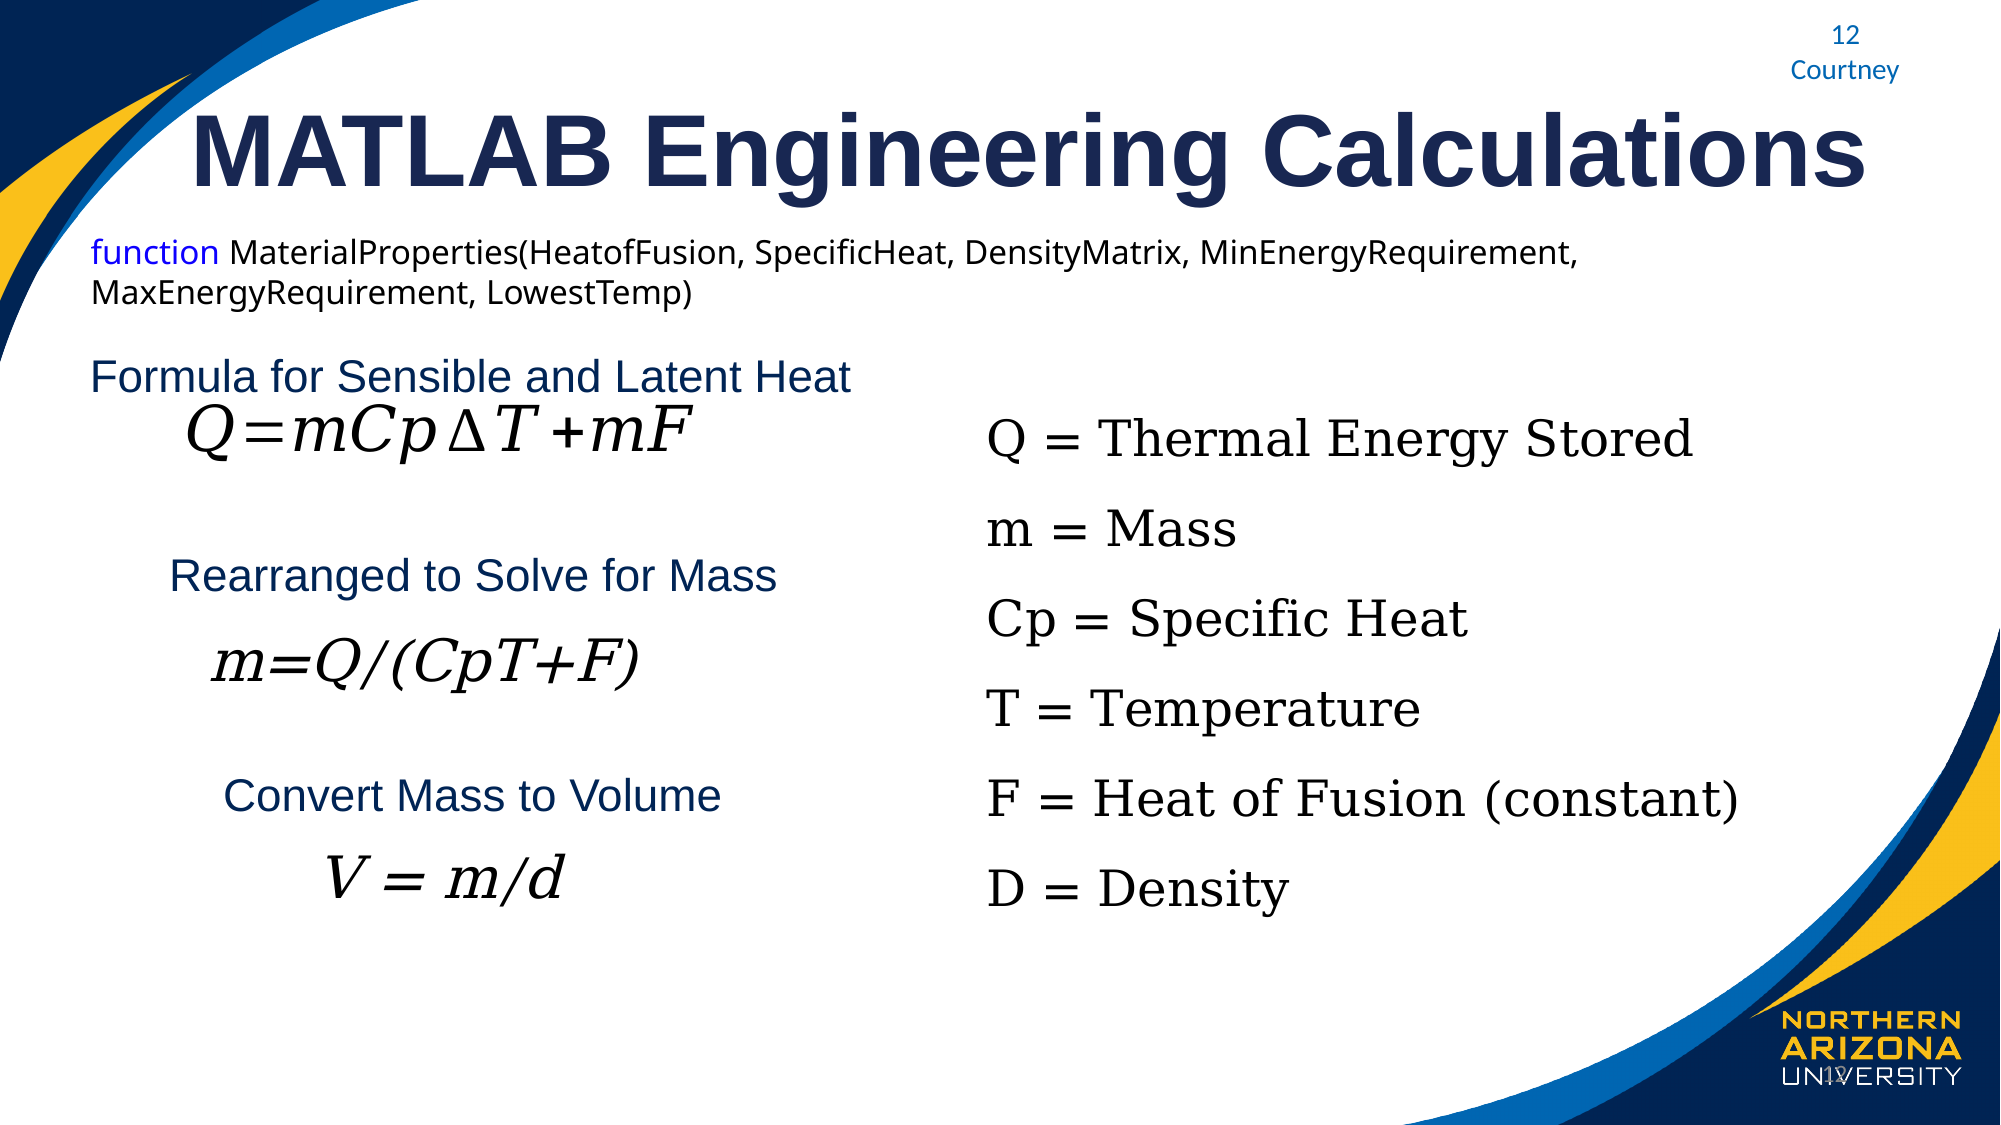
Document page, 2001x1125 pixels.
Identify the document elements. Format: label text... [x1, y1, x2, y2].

text_box V = m/d [182, 840, 696, 911]
title MATLAB Engineering Calculations [528, 44, 1893, 223]
text_box 12 Courtney [1690, 0, 2000, 110]
picture [1326, 563, 2000, 1125]
text_box function MaterialProperties(HeatofFusion, SpecificHeat, DensityMatrix, MinEnergyRequirement, MaxEnergyRequirement, LowestTemp) [528, 223, 1984, 319]
picture [0, 0, 524, 432]
text_box Rearranged to Solve for Mass [60, 510, 873, 619]
text_box Convert Mass to Volume [59, 730, 872, 839]
text_box Formula for Sensible and Latent Heat [528, 319, 873, 419]
text_box Q = Thermal Energy Stored m = Mass Cp = Specific Heat T = Temperature F = Heat of Fusion (constant) D = Density [957, 369, 1770, 934]
